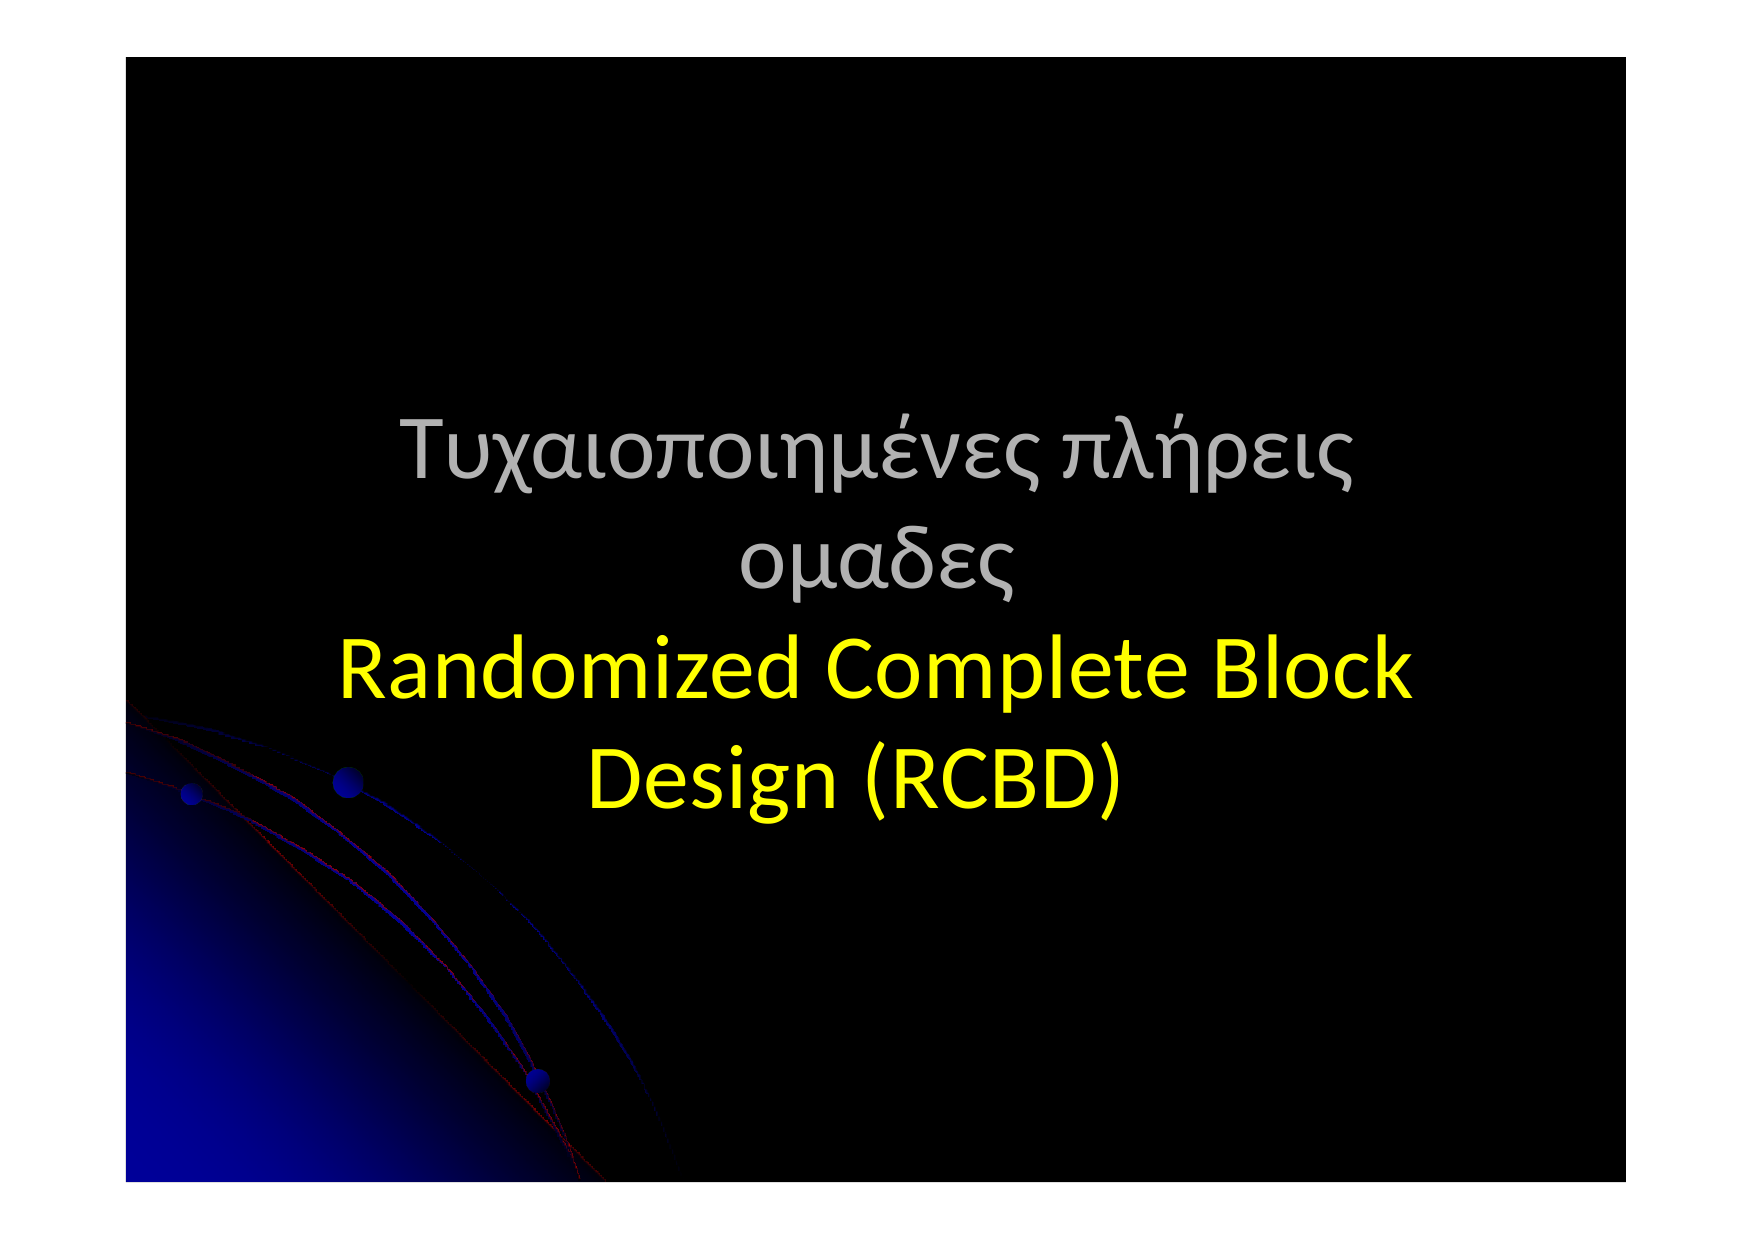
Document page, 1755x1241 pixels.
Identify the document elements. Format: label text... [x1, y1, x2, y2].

title Τυχαιοποιημένες πλήρεις ομαδες Randomized Complete Block Design (RCBD) [273, 384, 1481, 827]
picture [125, 697, 684, 1182]
